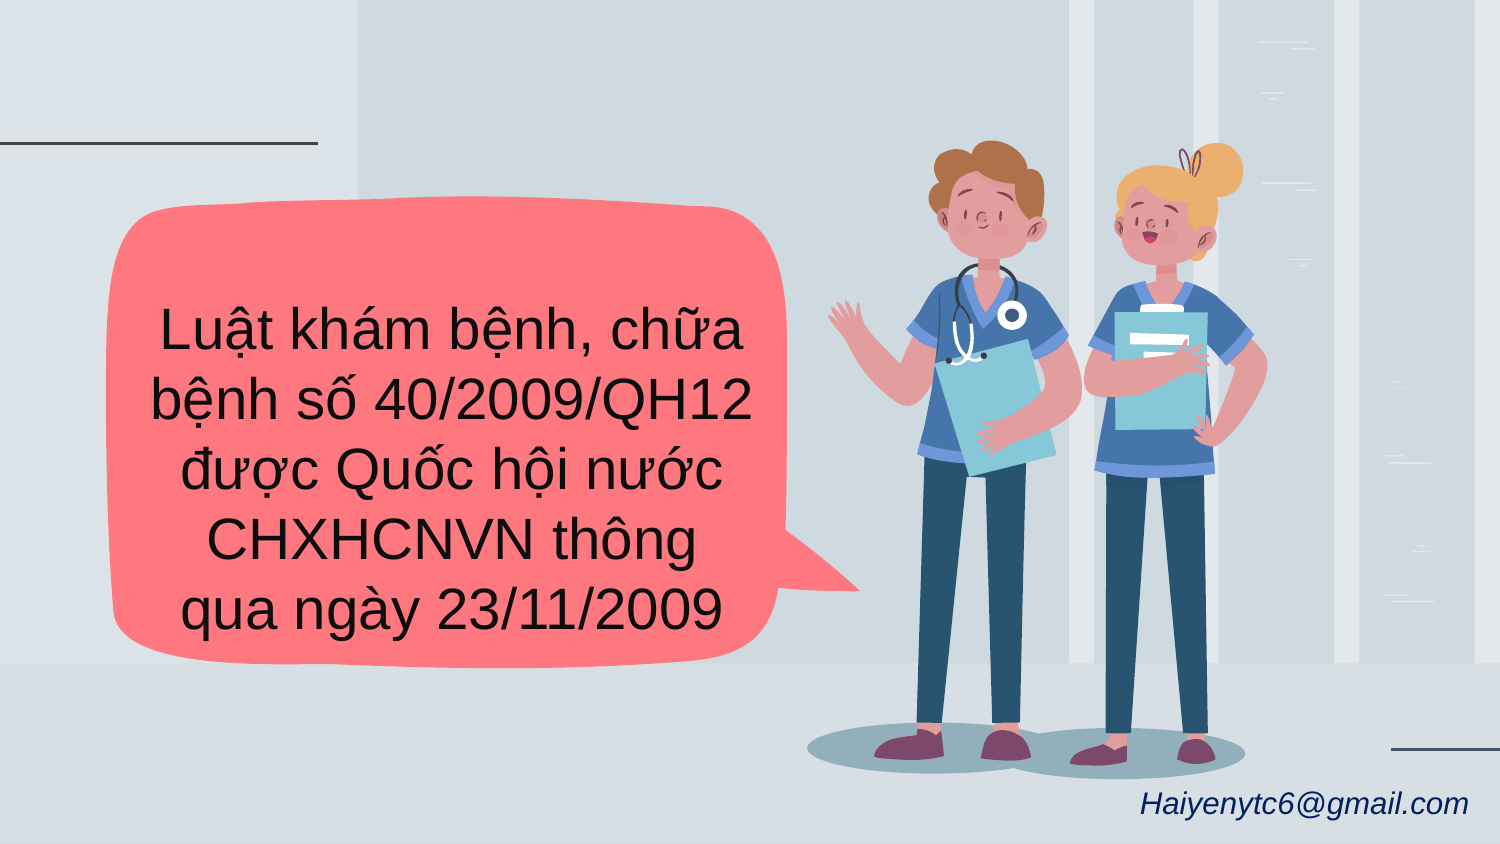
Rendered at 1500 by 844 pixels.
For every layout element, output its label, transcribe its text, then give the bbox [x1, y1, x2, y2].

title Luật khám bệnh, chữa bệnh số 40/2009/QH12 được Quốc hội nước CHXHCNVN thông qua ngày 23/11/2009 [135, 319, 770, 657]
slide_number Haiyenytc6@gmail.com [1112, 771, 1498, 836]
